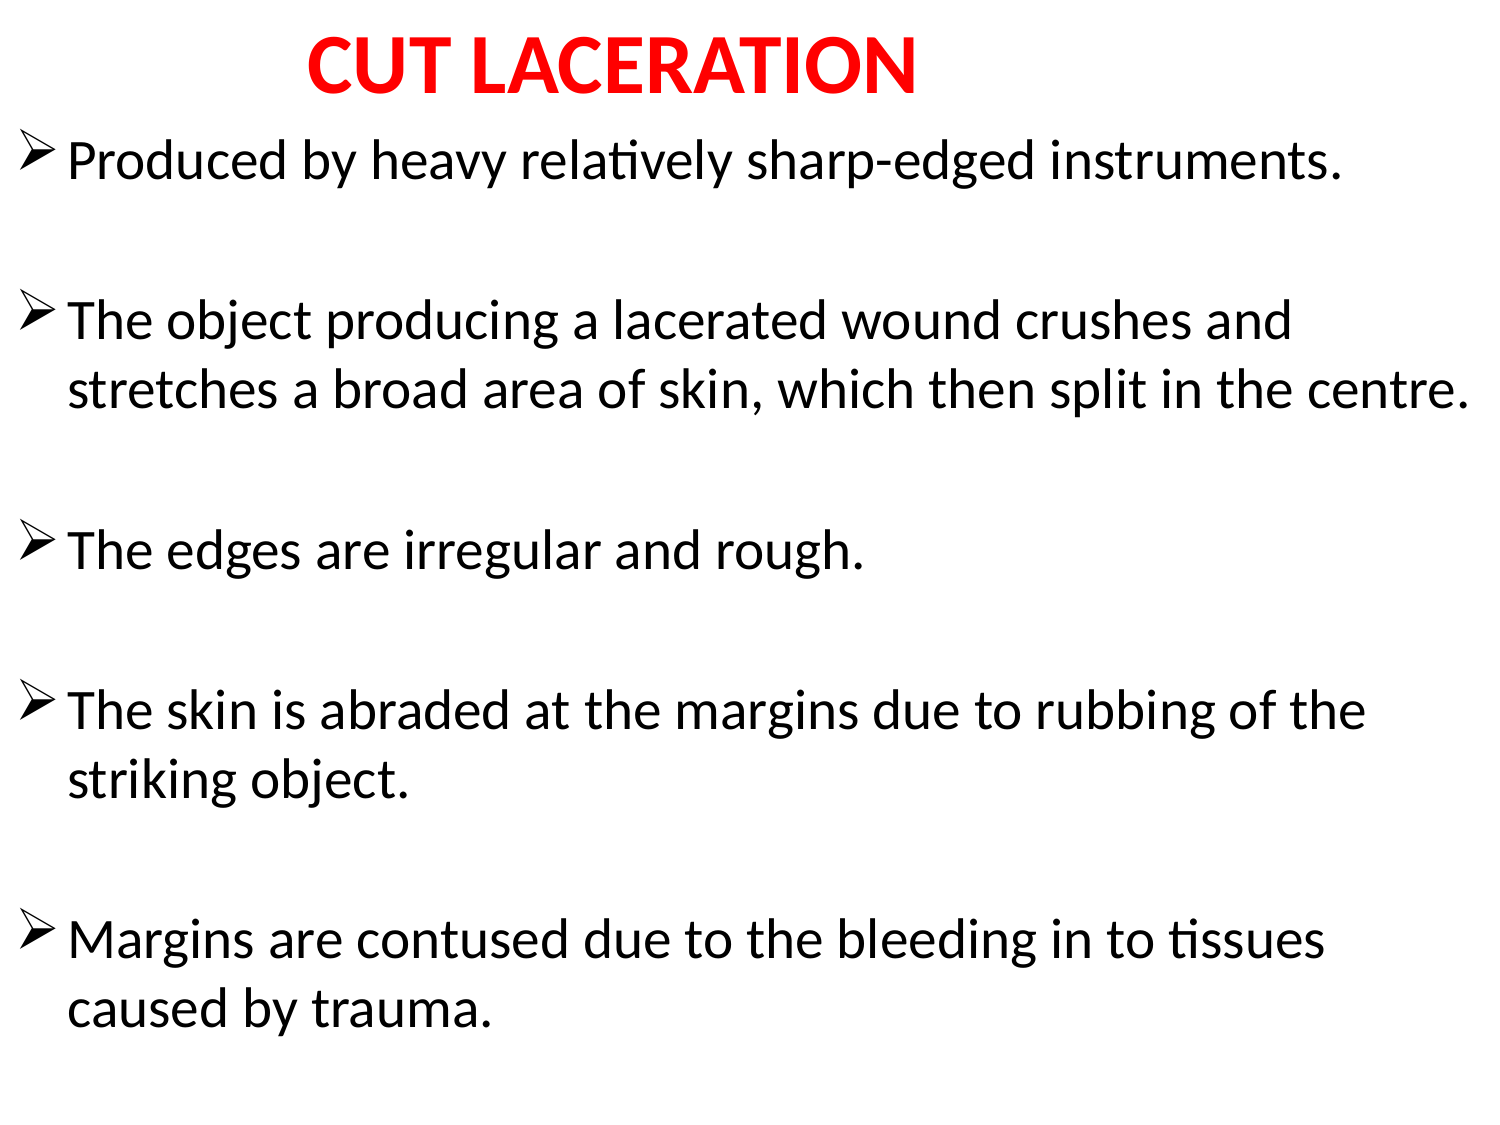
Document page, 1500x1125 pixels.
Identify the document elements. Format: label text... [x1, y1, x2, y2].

list CUT LACERATION Produced by heavy relatively sharp-edged instruments. The object producing a lacerated wound crushes and stretches a broad area of skin, which then split in the centre. The edges are irregular and rough. The skin is abraded at the margins due to rubbing of the striking object. Margins are contused due to the bleeding in to tissues caused by trauma. [0, 0, 1500, 1125]
